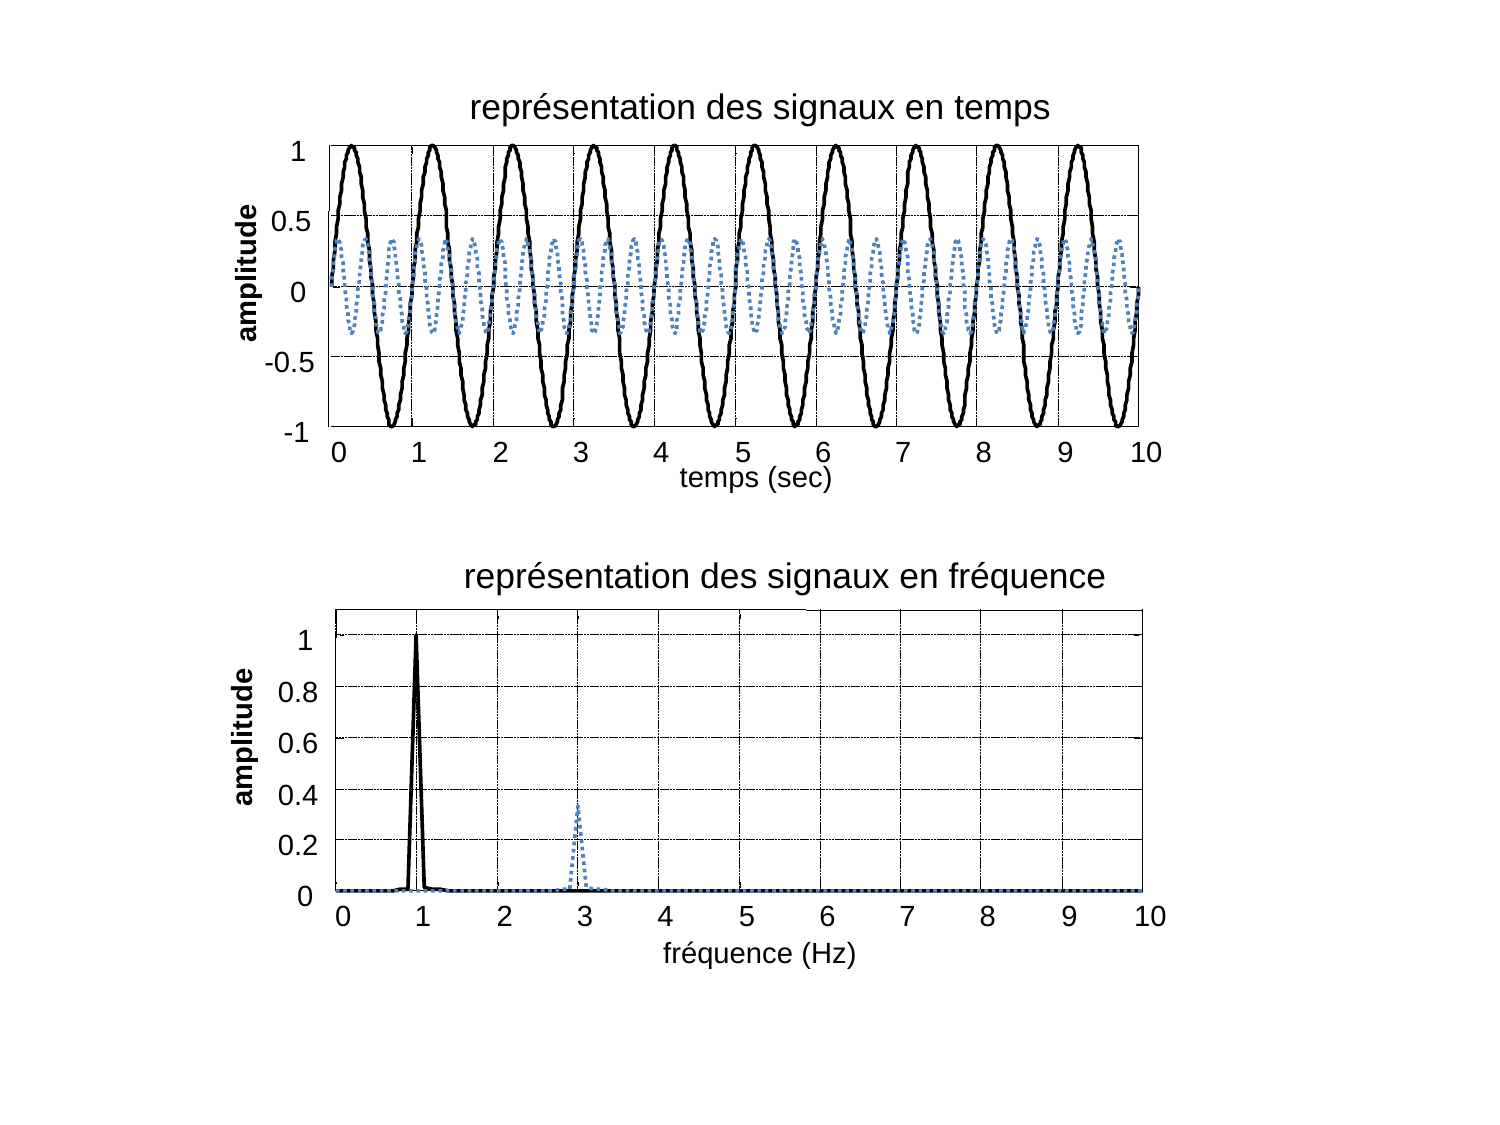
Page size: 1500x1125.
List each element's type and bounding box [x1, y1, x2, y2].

text_box [222, 552, 1168, 980]
text_box [226, 83, 1163, 494]
